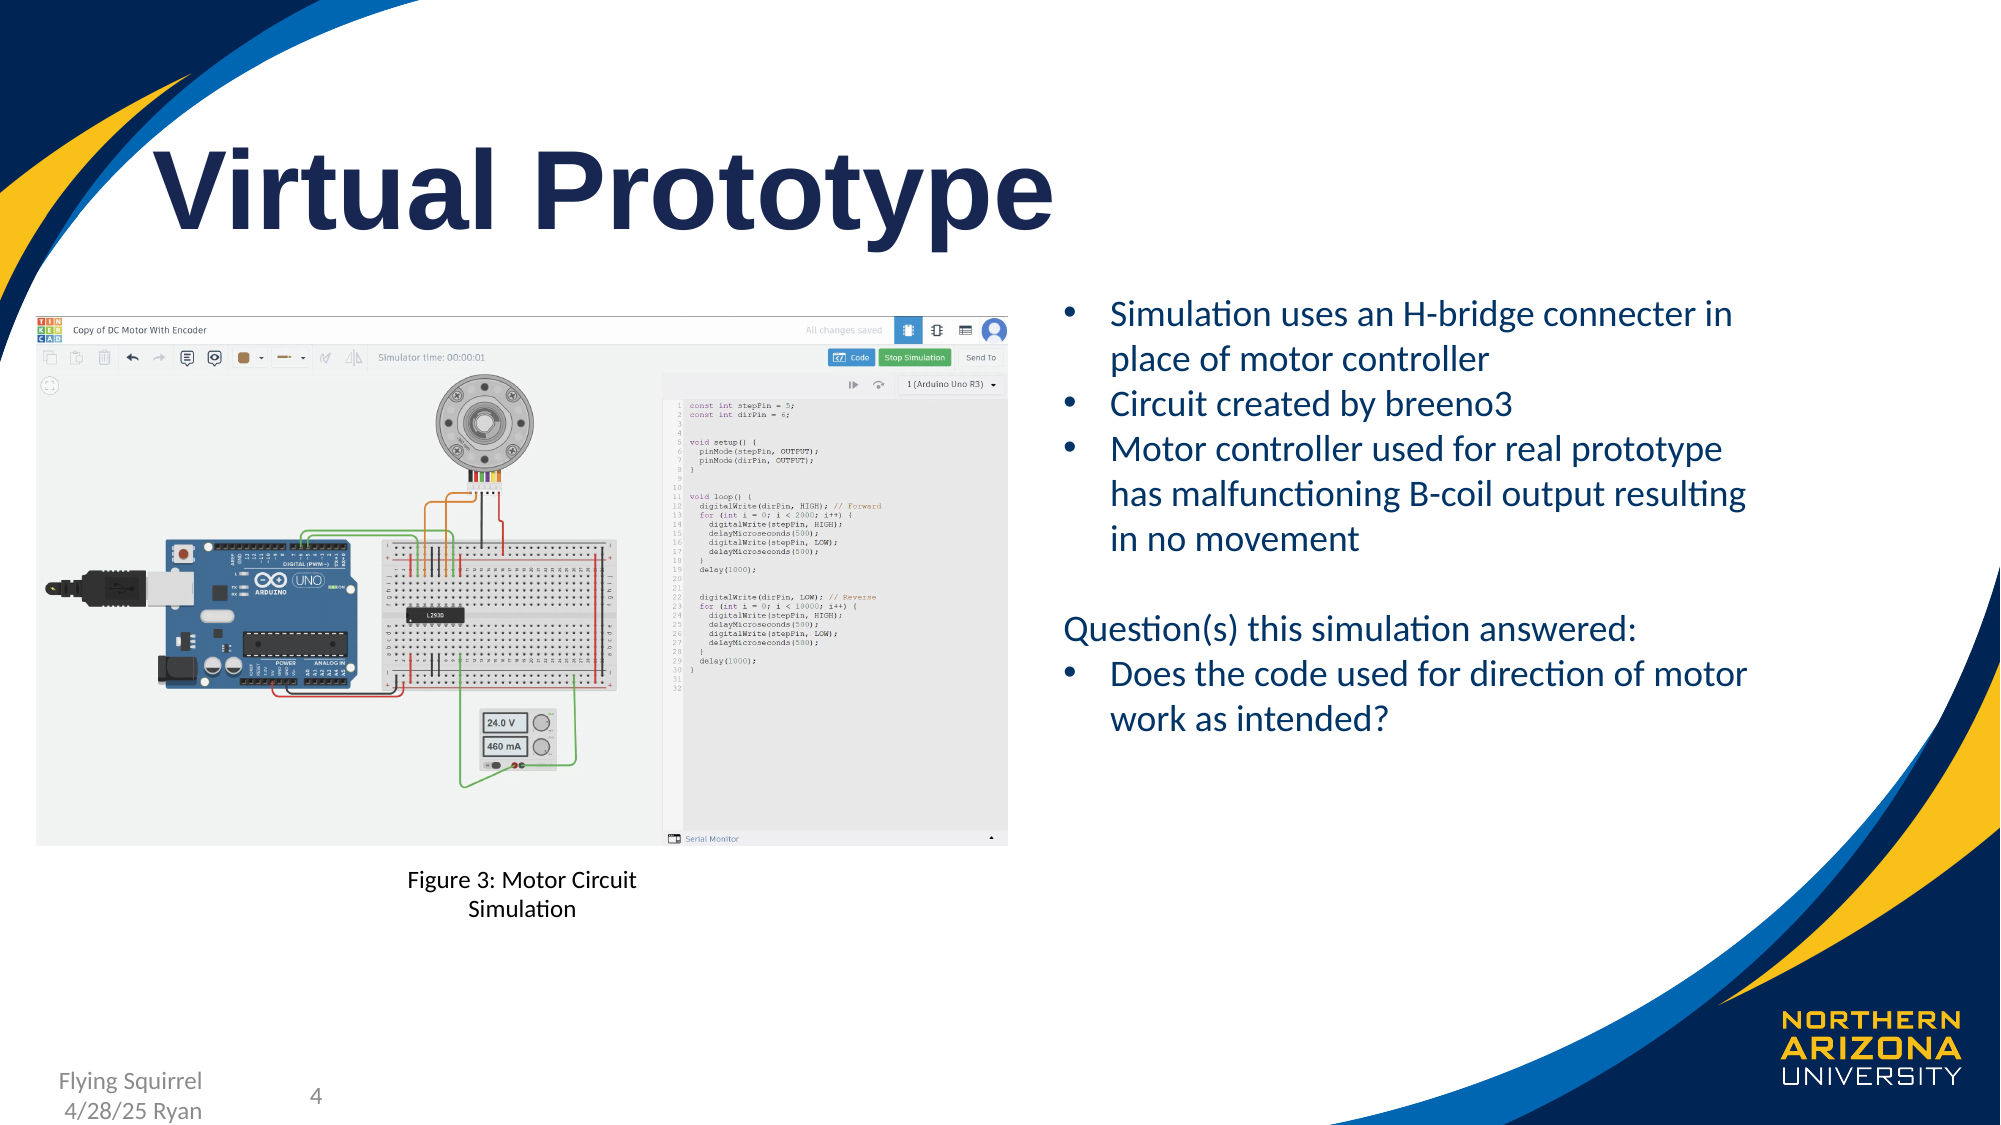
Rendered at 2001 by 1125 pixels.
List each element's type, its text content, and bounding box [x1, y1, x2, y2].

picture [1243, 494, 2000, 1125]
picture [0, 0, 523, 432]
text_box Figure 3: Motor Circuit Simulation [391, 863, 654, 923]
slide_number 4 [262, 1065, 338, 1125]
footer Flying Squirrel 4/28/25 Ryan [0, 1065, 262, 1125]
text_box Simulation uses an H-bridge connecter in place of motor controller Circuit created by breeno3 Motor controller used for real prototype has malfunctioning B-coil output resulting in no movement Question(s) this simulation answered: Does the code used for direction of motor work as intended? [1048, 281, 1780, 747]
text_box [35, 315, 1008, 847]
title Virtual Prototype [523, 84, 1863, 302]
